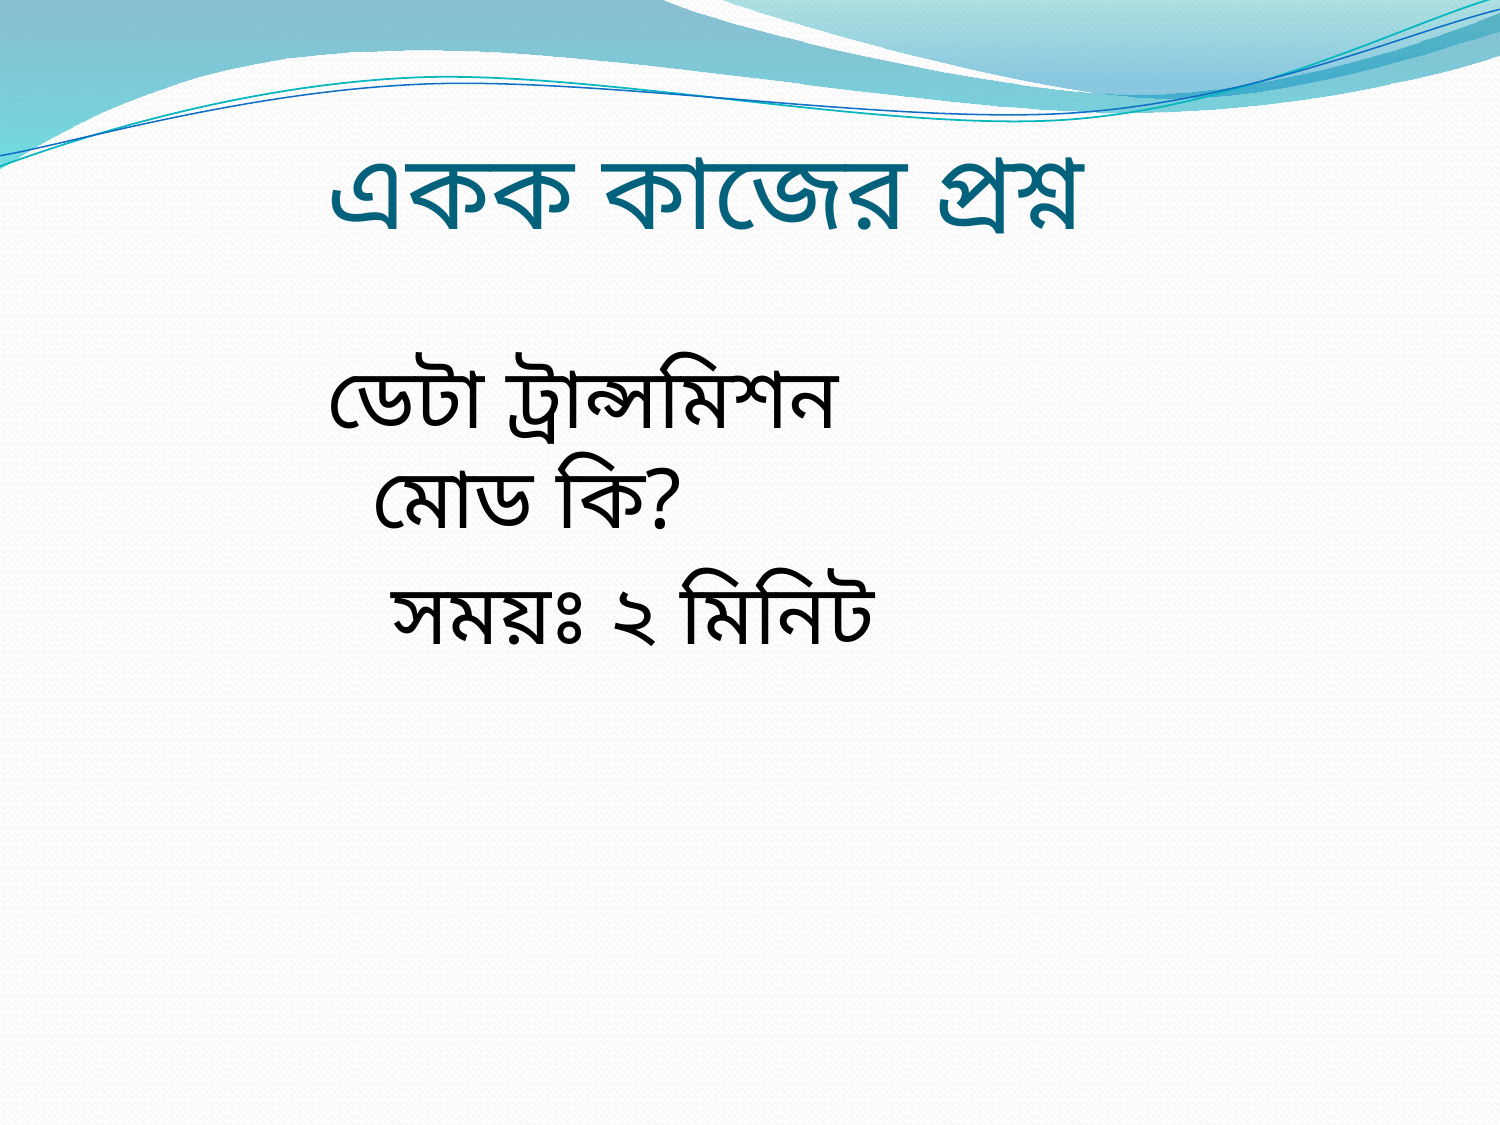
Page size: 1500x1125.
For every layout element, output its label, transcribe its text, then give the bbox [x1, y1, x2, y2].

title একক কাজের প্রশ্ন [324, 62, 1088, 250]
list ডেটা ট্রান্সমিশন মোড কি? সময়ঃ ২ মিনিট [312, 337, 975, 575]
